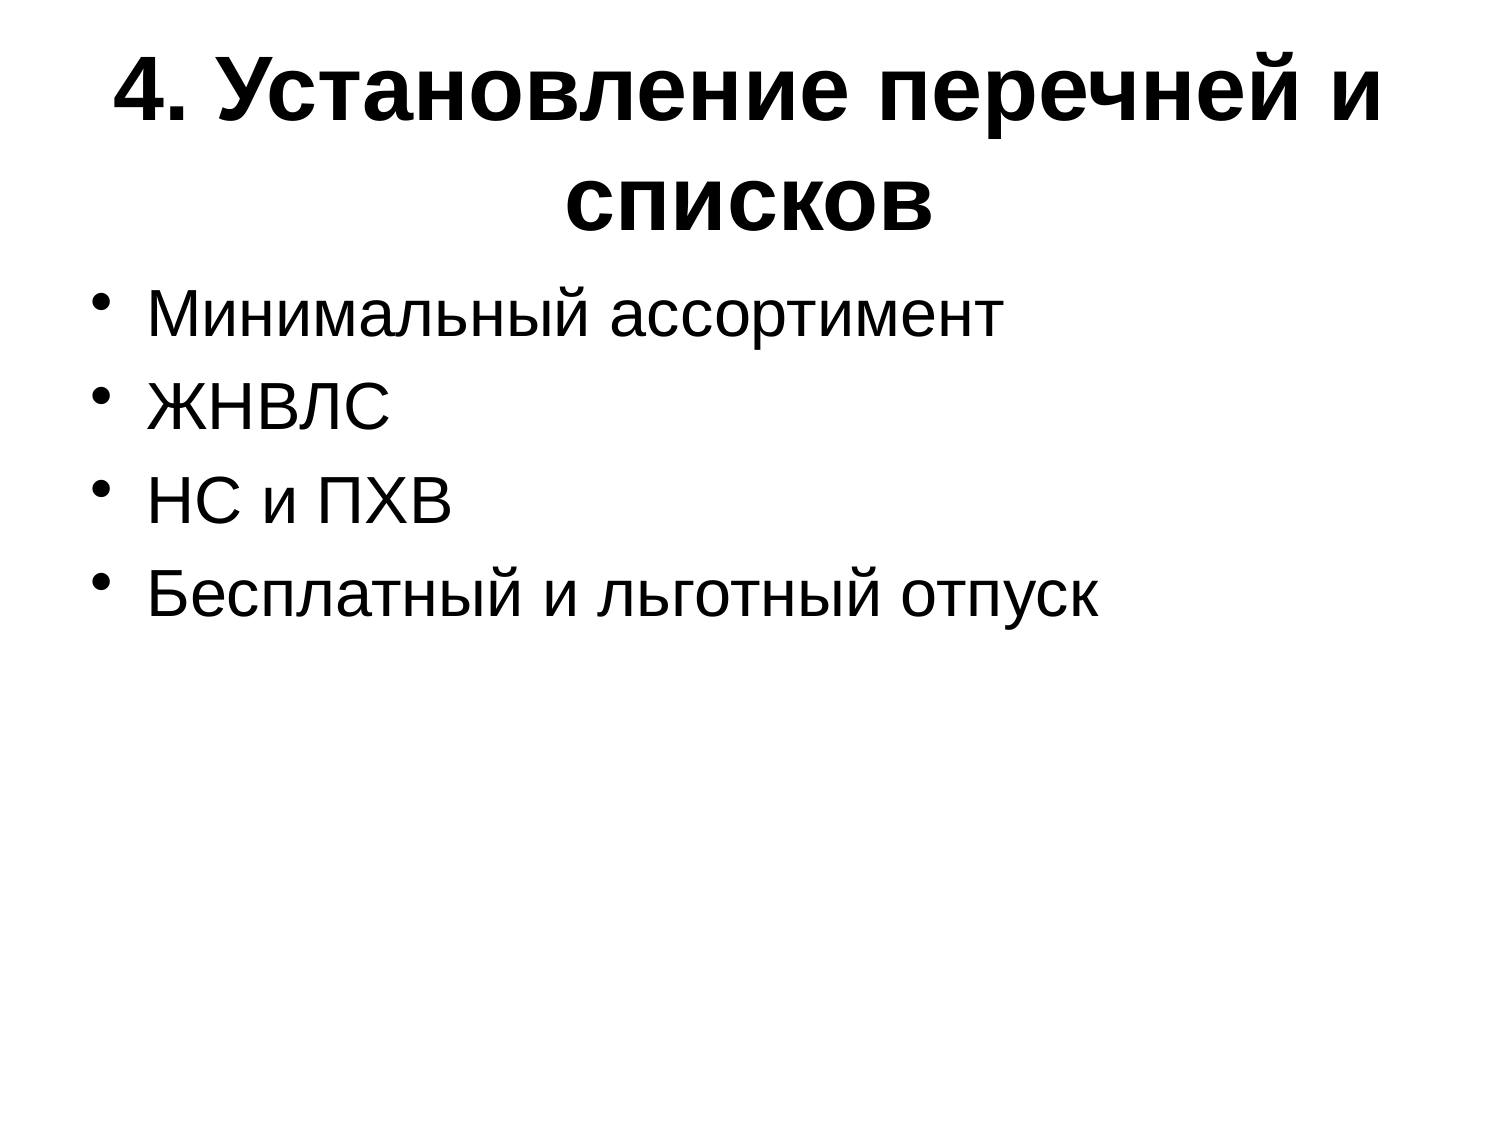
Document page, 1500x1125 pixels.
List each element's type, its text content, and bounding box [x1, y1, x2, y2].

title 4. Установление перечней и списков [74, 44, 1426, 233]
list Минимальный ассортимент ЖНВЛС НС и ПХВ Бесплатный и льготный отпуск [74, 262, 1426, 1006]
